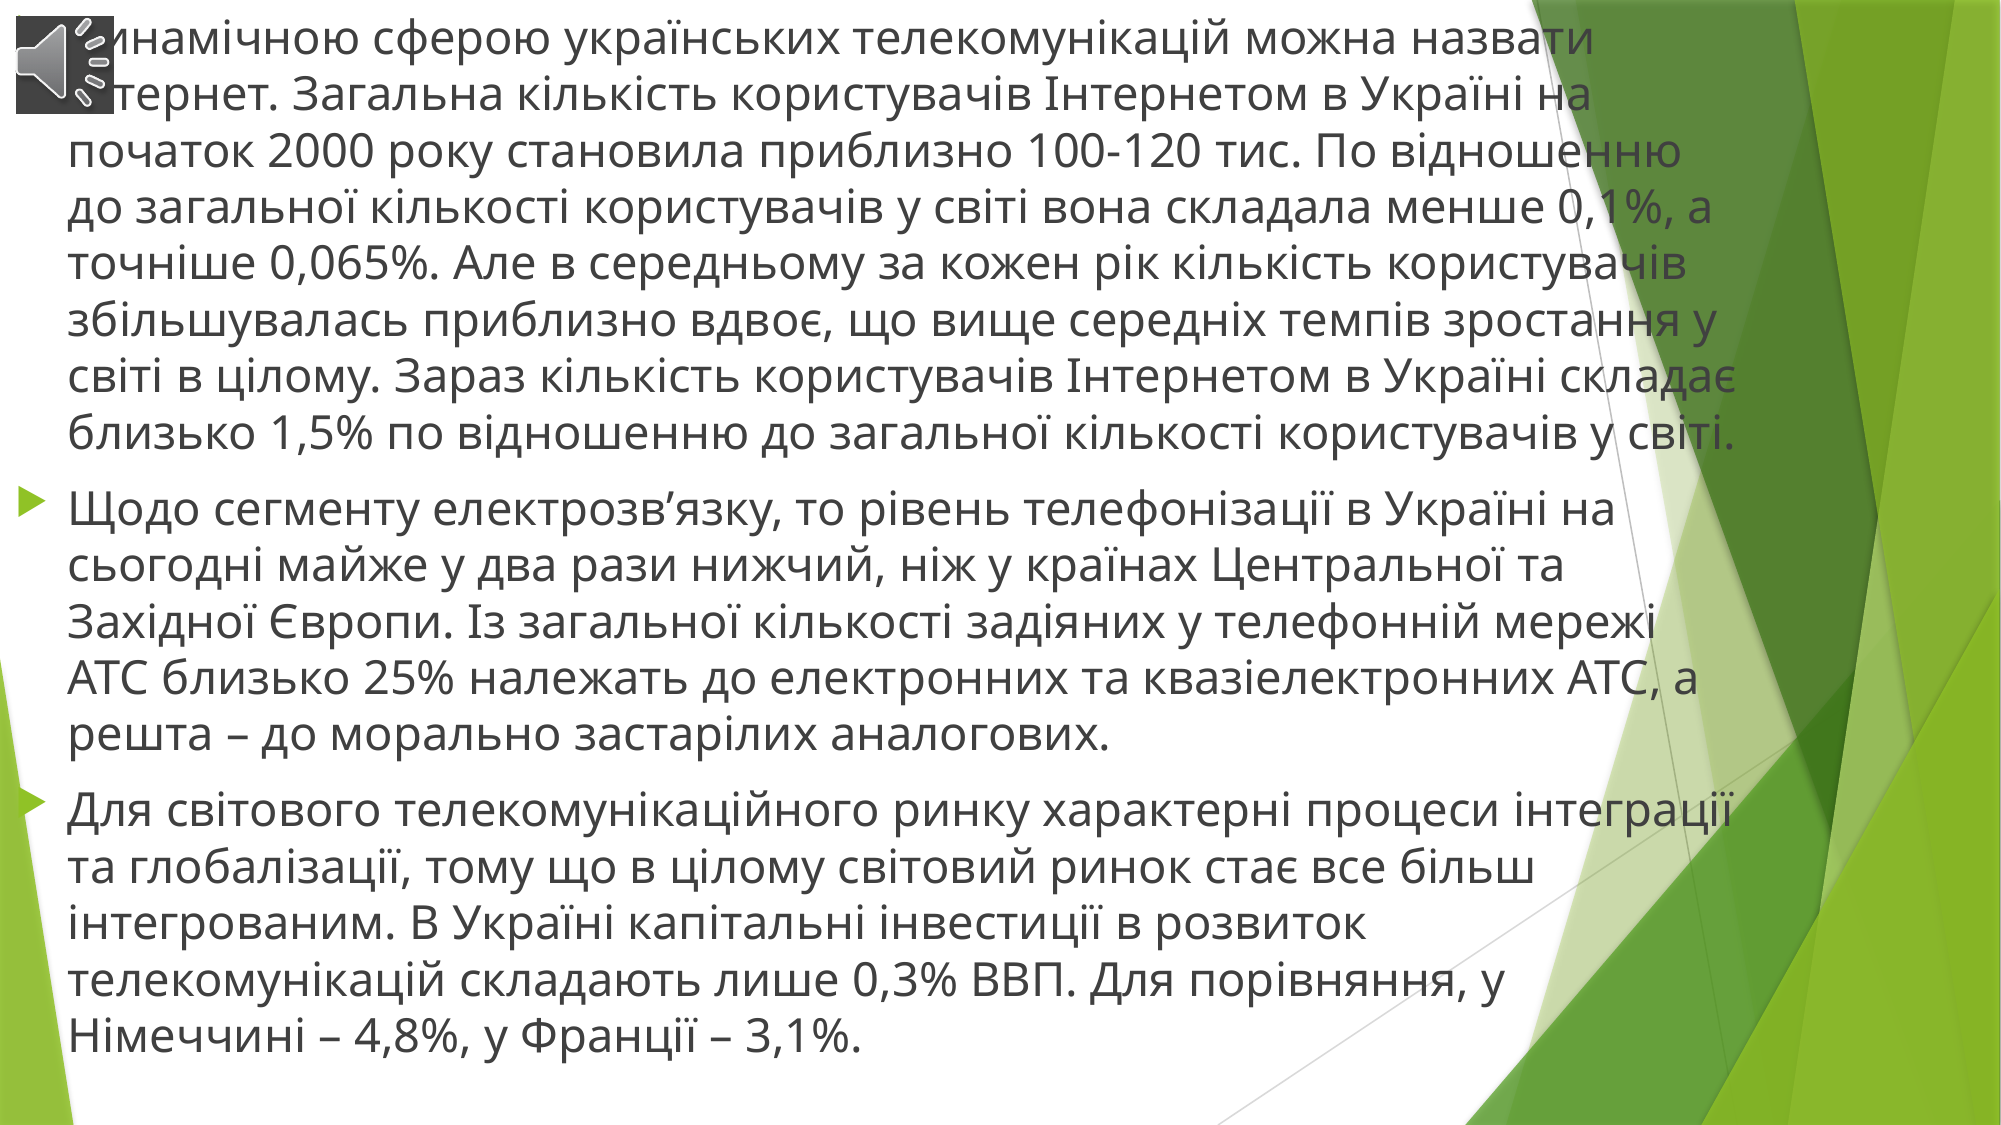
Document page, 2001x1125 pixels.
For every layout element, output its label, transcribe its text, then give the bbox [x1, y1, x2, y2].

picture [14, 14, 116, 116]
list Динамічною сферою українських телекомунікацій можна назвати Інтернет. Загальна кількість користувачів Інтернетом в Україні на початок 2000 року становила приблизно 100-120 тис. По відношенню до загальної кількості користувачів у світі вона складала менше 0,1%, а точніше 0,065%. Але в середньому за кожен рік кількість користувачів збільшувалась приблизно вдвоє, що вище середніх темпів зростання у світі в цілому. Зараз кількість користувачів Інтернетом в Україні складає близько 1,5% по відношенню до загальної кількості користувачів у світі. Щодо сегменту електрозв’язку, то рівень телефонізації в Україні на сьогодні майже у два рази нижчий, ніж у країнах Центральної та Західної Європи. Із загальної кількості задіяних у телефонній мережі АТС близько 25% належать до електронних та квазіелектронних АТС, а решта – до морально застарілих аналогових. Для світового телекомунікаційного ринку характерні процеси інтеграції та глобалізації, тому що в цілому світовий ринок стає все більш інтегрованим. В Україні капітальні інвестиції в розвиток телекомунікацій складають лише 0,3% ВВП. Для порівняння, у Німеччині – 4,8%, у Франції – 3,1%. [0, 0, 1761, 1125]
